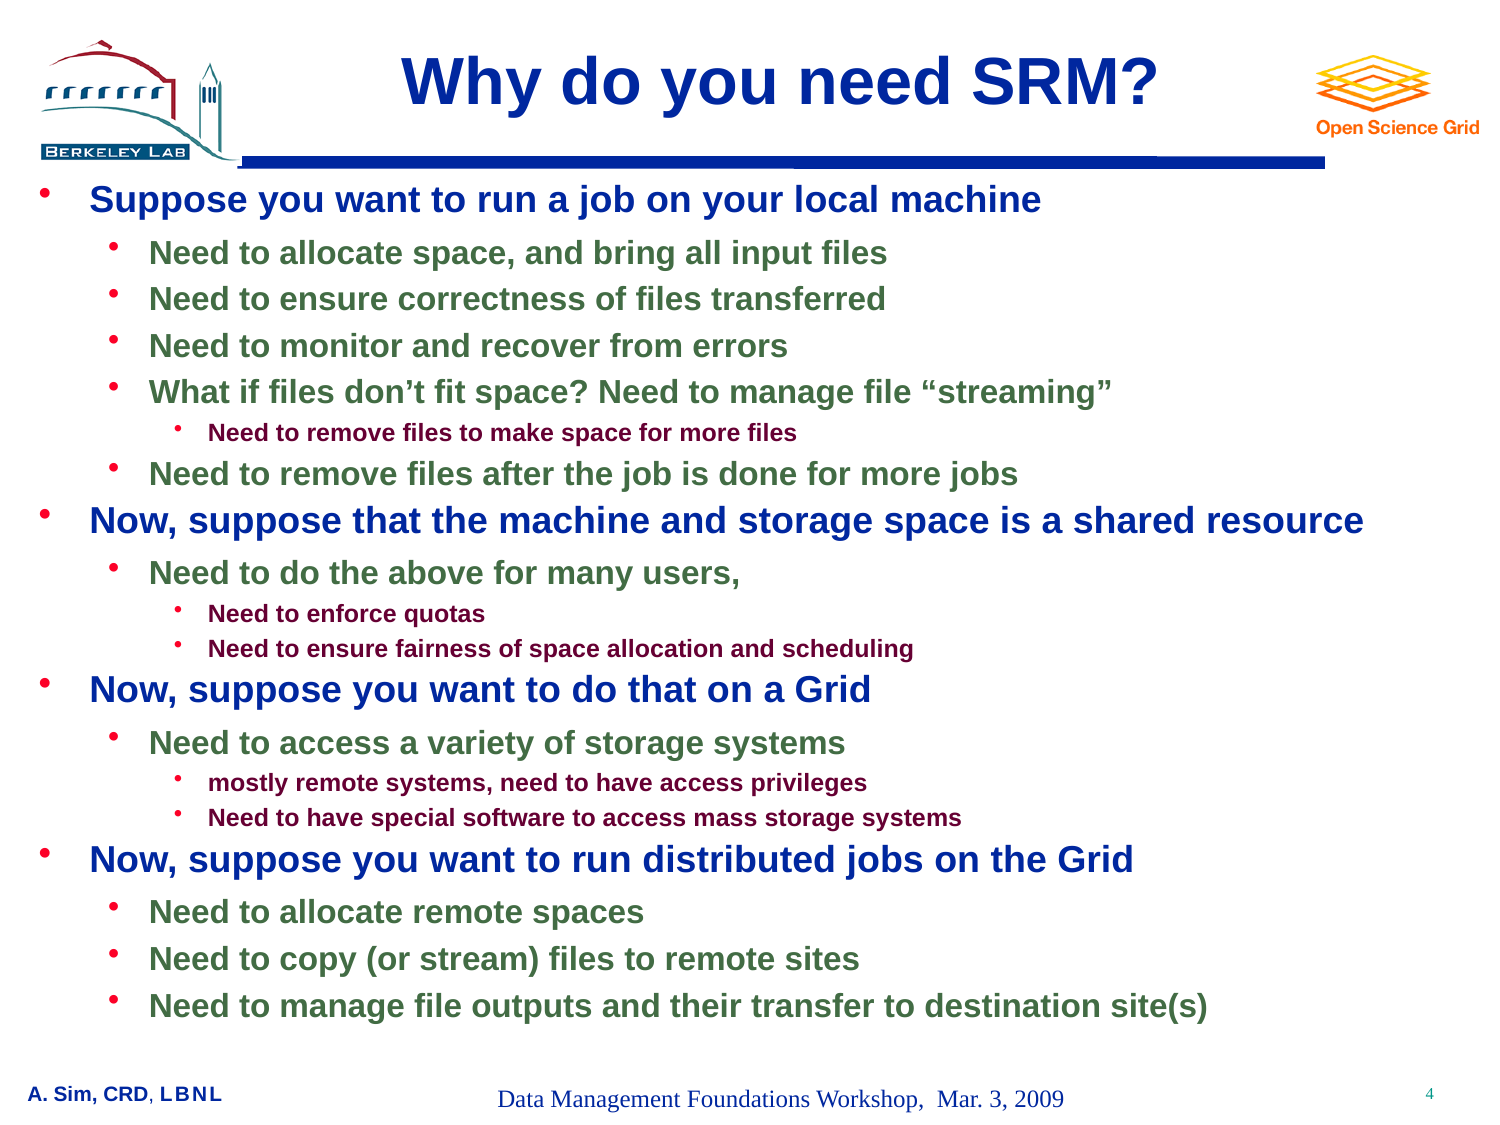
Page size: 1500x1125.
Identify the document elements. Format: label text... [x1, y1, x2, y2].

picture [1326, 38, 1496, 150]
list Suppose you want to run a job on your local machine Need to allocate space, and bring all input files Need to ensure correctness of files transferred Need to monitor and recover from errors What if files don’t fit space? Need to manage file “streaming” Need to remove files to make space for more files Need to remove files after the job is done for more jobs Now, suppose that the machine and storage space is a shared resource Need to do the above for many users, Need to enforce quotas Need to ensure fairness of space allocation and scheduling Now, suppose you want to do that on a Grid Need to access a variety of storage systems mostly remote systems, need to have access privileges Need to have special software to access mass storage systems Now, suppose you want to run distributed jobs on the Grid Need to allocate remote spaces Need to copy (or stream) files to remote sites Need to manage file outputs and their transfer to destination site(s) [24, 174, 1476, 1063]
title Why do you need SRM? [236, 0, 1326, 156]
